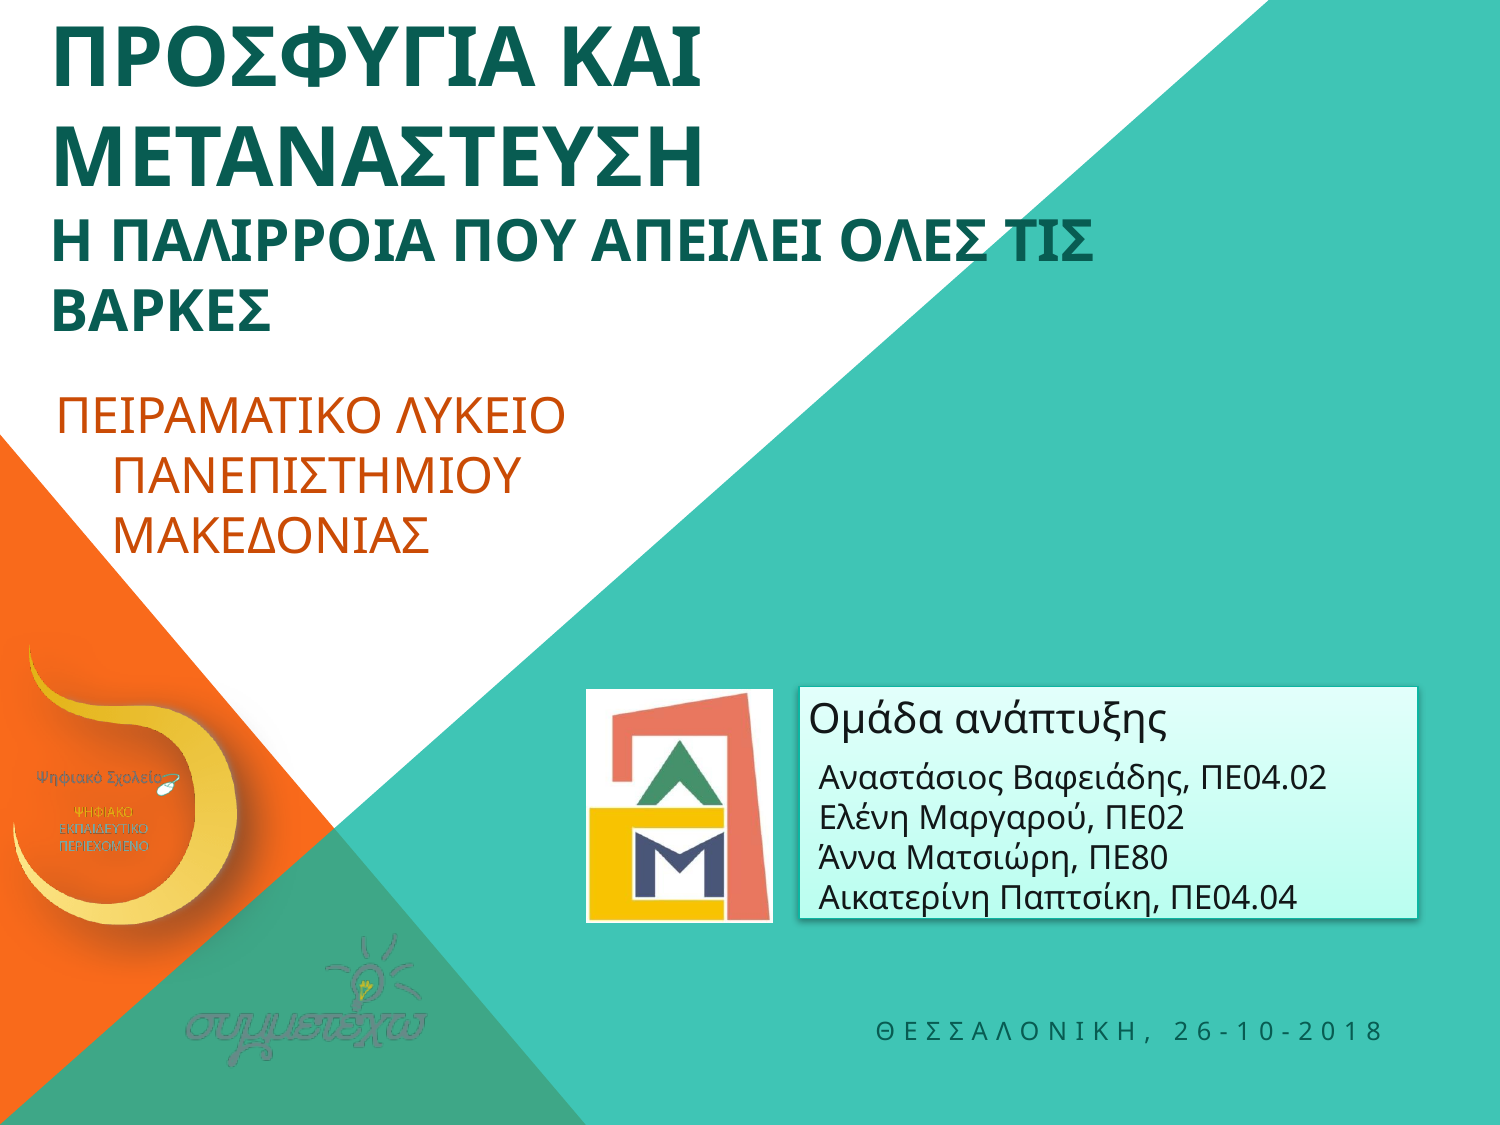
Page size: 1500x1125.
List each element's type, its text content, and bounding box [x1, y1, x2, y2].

text_box ΘΕΣΣΑΛΟΝΙΚΗ, 26-10-2018 [860, 1013, 1425, 1076]
picture [0, 631, 445, 1070]
text_box [798, 750, 803, 919]
subtitle ΠΕΙΡΑΜΑΤΙΚΟ ΛΥΚΕΙΟ ΠΑΝΕΠΙΣΤΗΜΙΟΥ ΜΑΚΕΔΟΝΙΑΣ [40, 376, 867, 435]
text_box Αναστάσιος Βαφειάδης, ΠΕ04.02 Ελένη Μαργαρού, ΠΕ02 Άννα Ματσιώρη, ΠΕ80 Αικατερίνη Παπτσίκη, ΠΕ04.04 [803, 748, 1430, 924]
text_box Ομάδα ανάπτυξης [793, 684, 1183, 750]
text_box [1183, 686, 1419, 748]
title ΠεριβαλλοντικΗ ΠροσφυγιΑ και ΜετανΑστευση Η ΠαλΙρροια που ΑπειλεΙ ΟλεΣ τιΣ ΒΑρκεΣ [34, 24, 1237, 345]
picture [585, 689, 773, 923]
